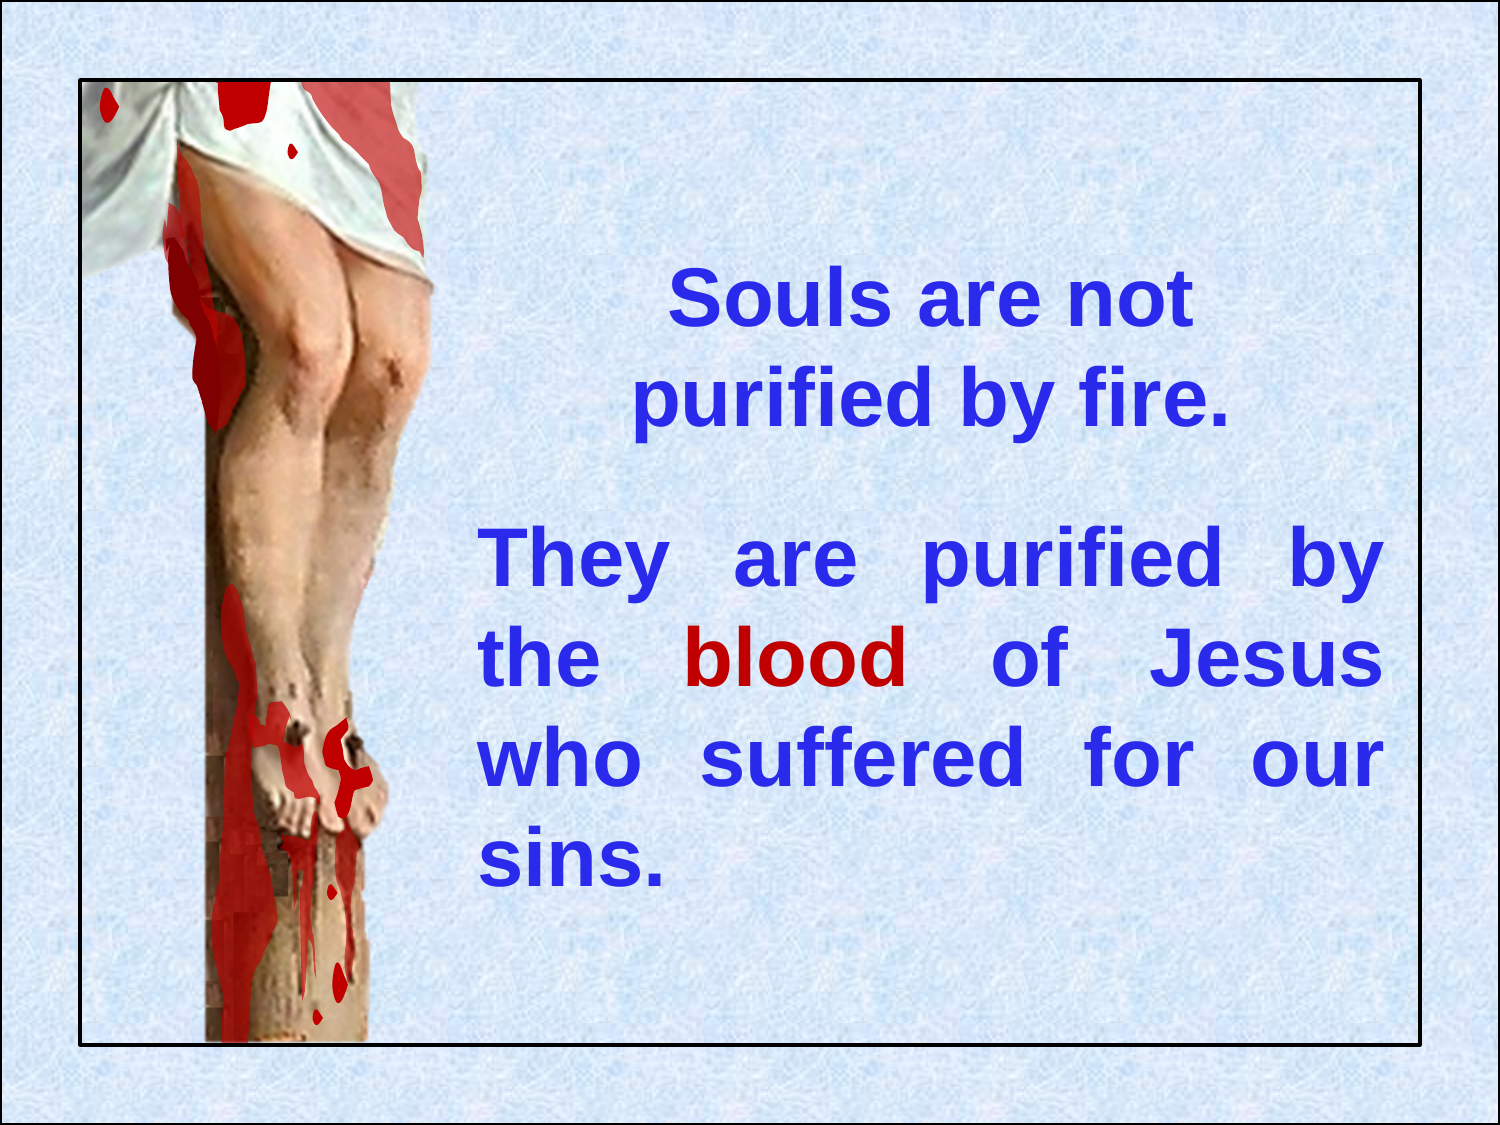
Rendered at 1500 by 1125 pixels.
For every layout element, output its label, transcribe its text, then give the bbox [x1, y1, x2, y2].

text_box Souls are not purified by fire. They are purified by the blood of Jesus who suffered for our sins. [486, 236, 1400, 911]
picture [74, 74, 1418, 1048]
text_box [0, 0, 1500, 1125]
